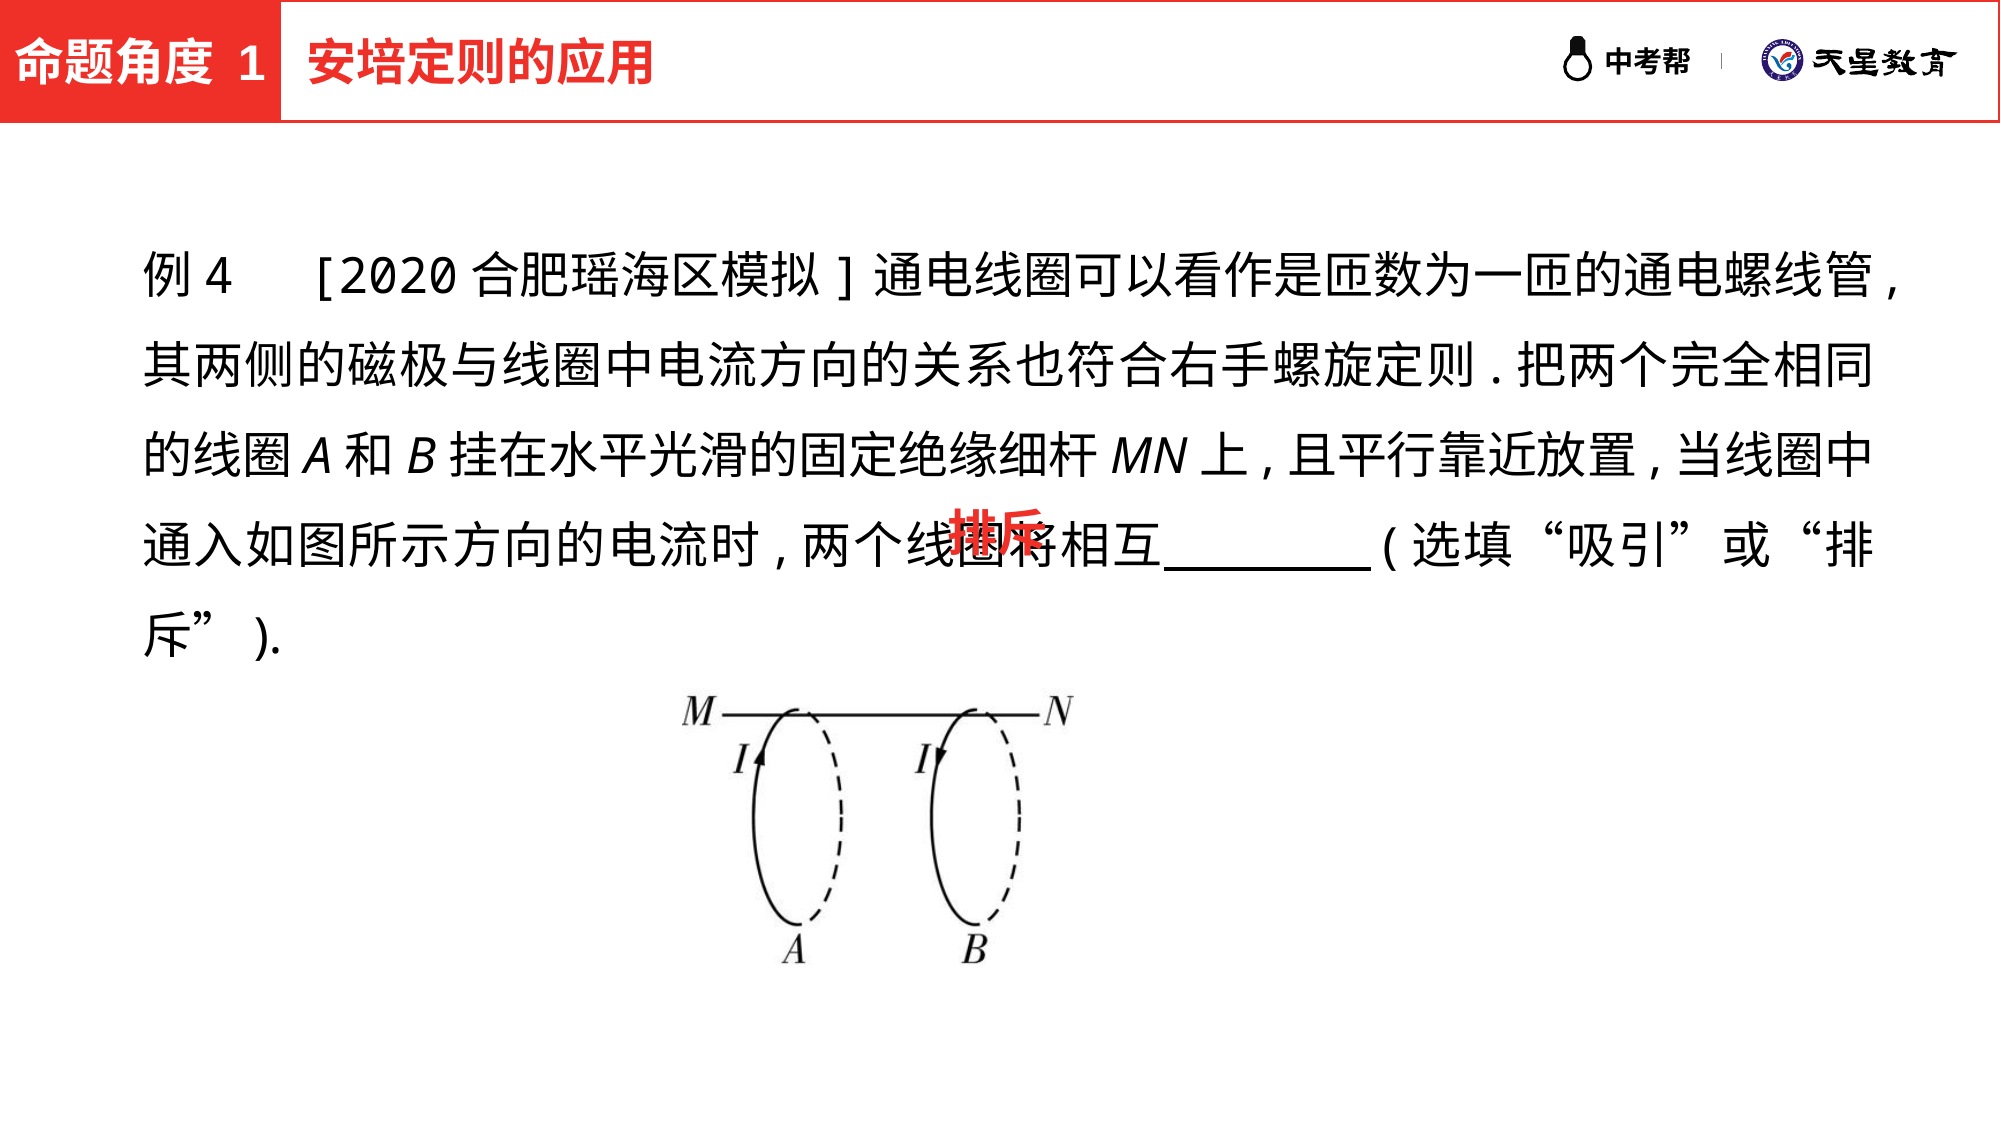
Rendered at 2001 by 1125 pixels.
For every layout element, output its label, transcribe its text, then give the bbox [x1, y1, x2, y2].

text_box 排斥 [932, 493, 1084, 629]
text_box 例4 [2020合肥瑶海区模拟]通电线圈可以看作是匝数为一匝的通电螺线管,其两侧的磁极与线圈中电流方向的关系也符合右手螺旋定则.把两个完全相同的线圈A和B挂在水平光滑的固定绝缘细杆MN上,且平行靠近放置,当线圈中通入如图所示方向的电流时,两个线圈将相互 (选填“吸引”或“排斥”). [127, 206, 1890, 941]
picture [682, 688, 1074, 977]
text_box 命题角度 1 [1, 0, 280, 122]
text_box 安培定则的应用 [276, 0, 2000, 123]
